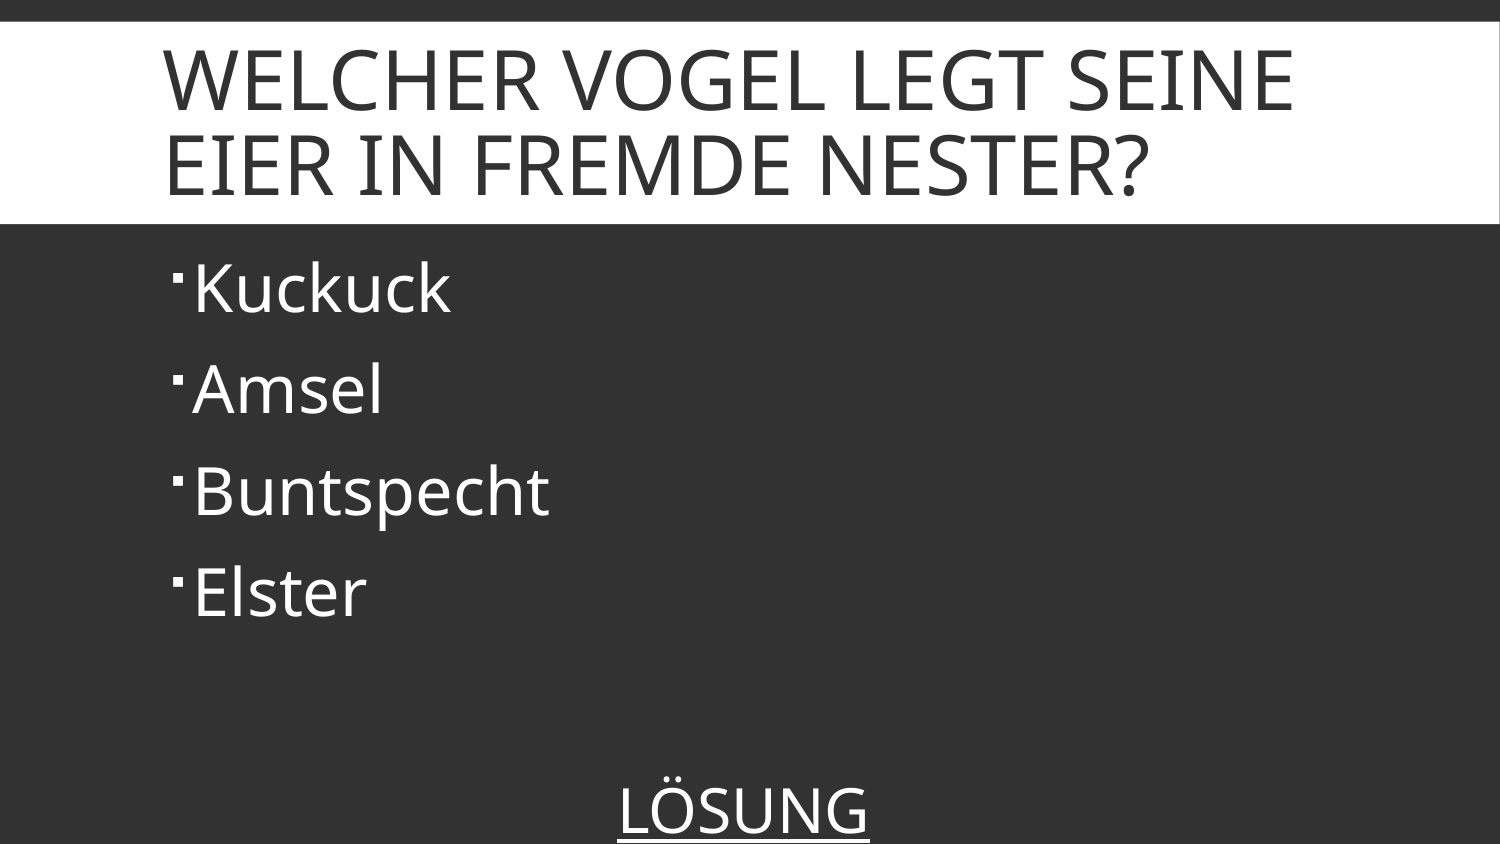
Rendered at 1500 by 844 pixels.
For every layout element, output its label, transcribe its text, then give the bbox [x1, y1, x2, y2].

text_box LÖSUNG [602, 765, 898, 828]
title Welcher Vogel legt seine Eier in fremde Nester? [147, 34, 1352, 221]
list Kuckuck Amsel Buntspecht Elster [147, 247, 1352, 765]
